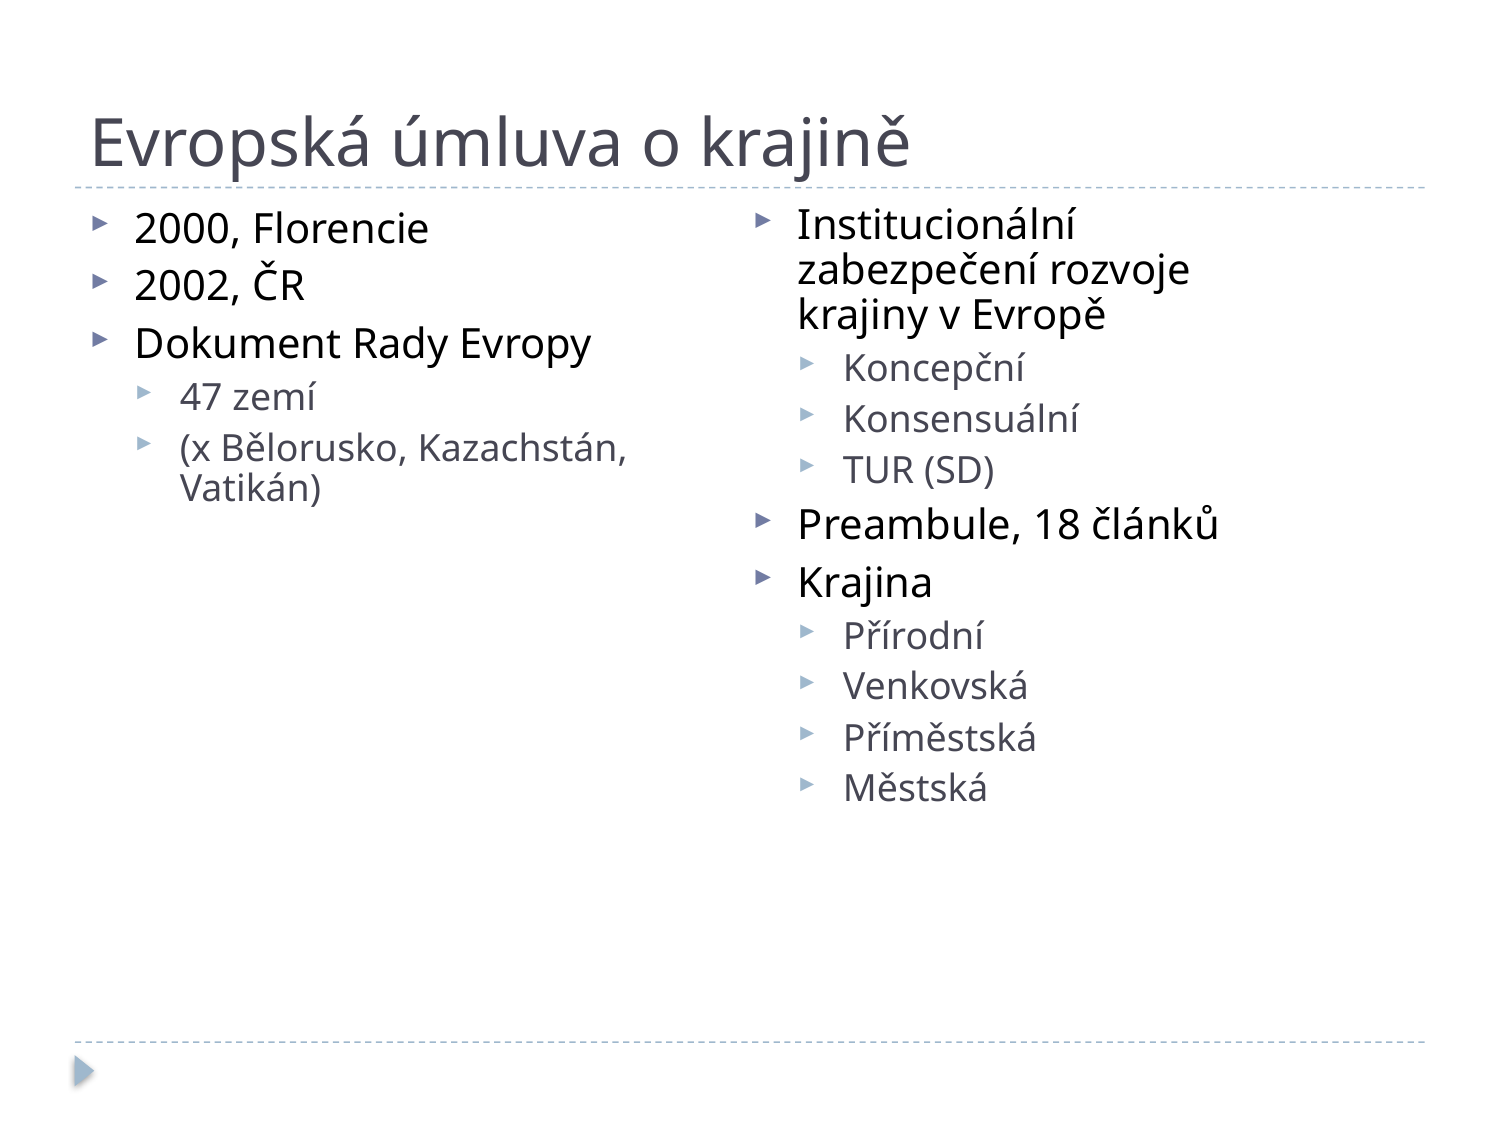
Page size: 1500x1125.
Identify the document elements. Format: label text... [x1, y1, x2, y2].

title Evropská úmluva o krajině [75, 24, 1425, 188]
text_box Institucionální zabezpečení rozvoje krajiny v Evropě Koncepční Konsensuální TUR (SD) Preambule, 18 článků Krajina Přírodní Venkovská Příměstská Městská [738, 196, 1343, 1007]
list 2000, Florencie 2002, ČR Dokument Rady Evropy 47 zemí (x Bělorusko, Kazachstán, Vatikán) [75, 200, 680, 1010]
